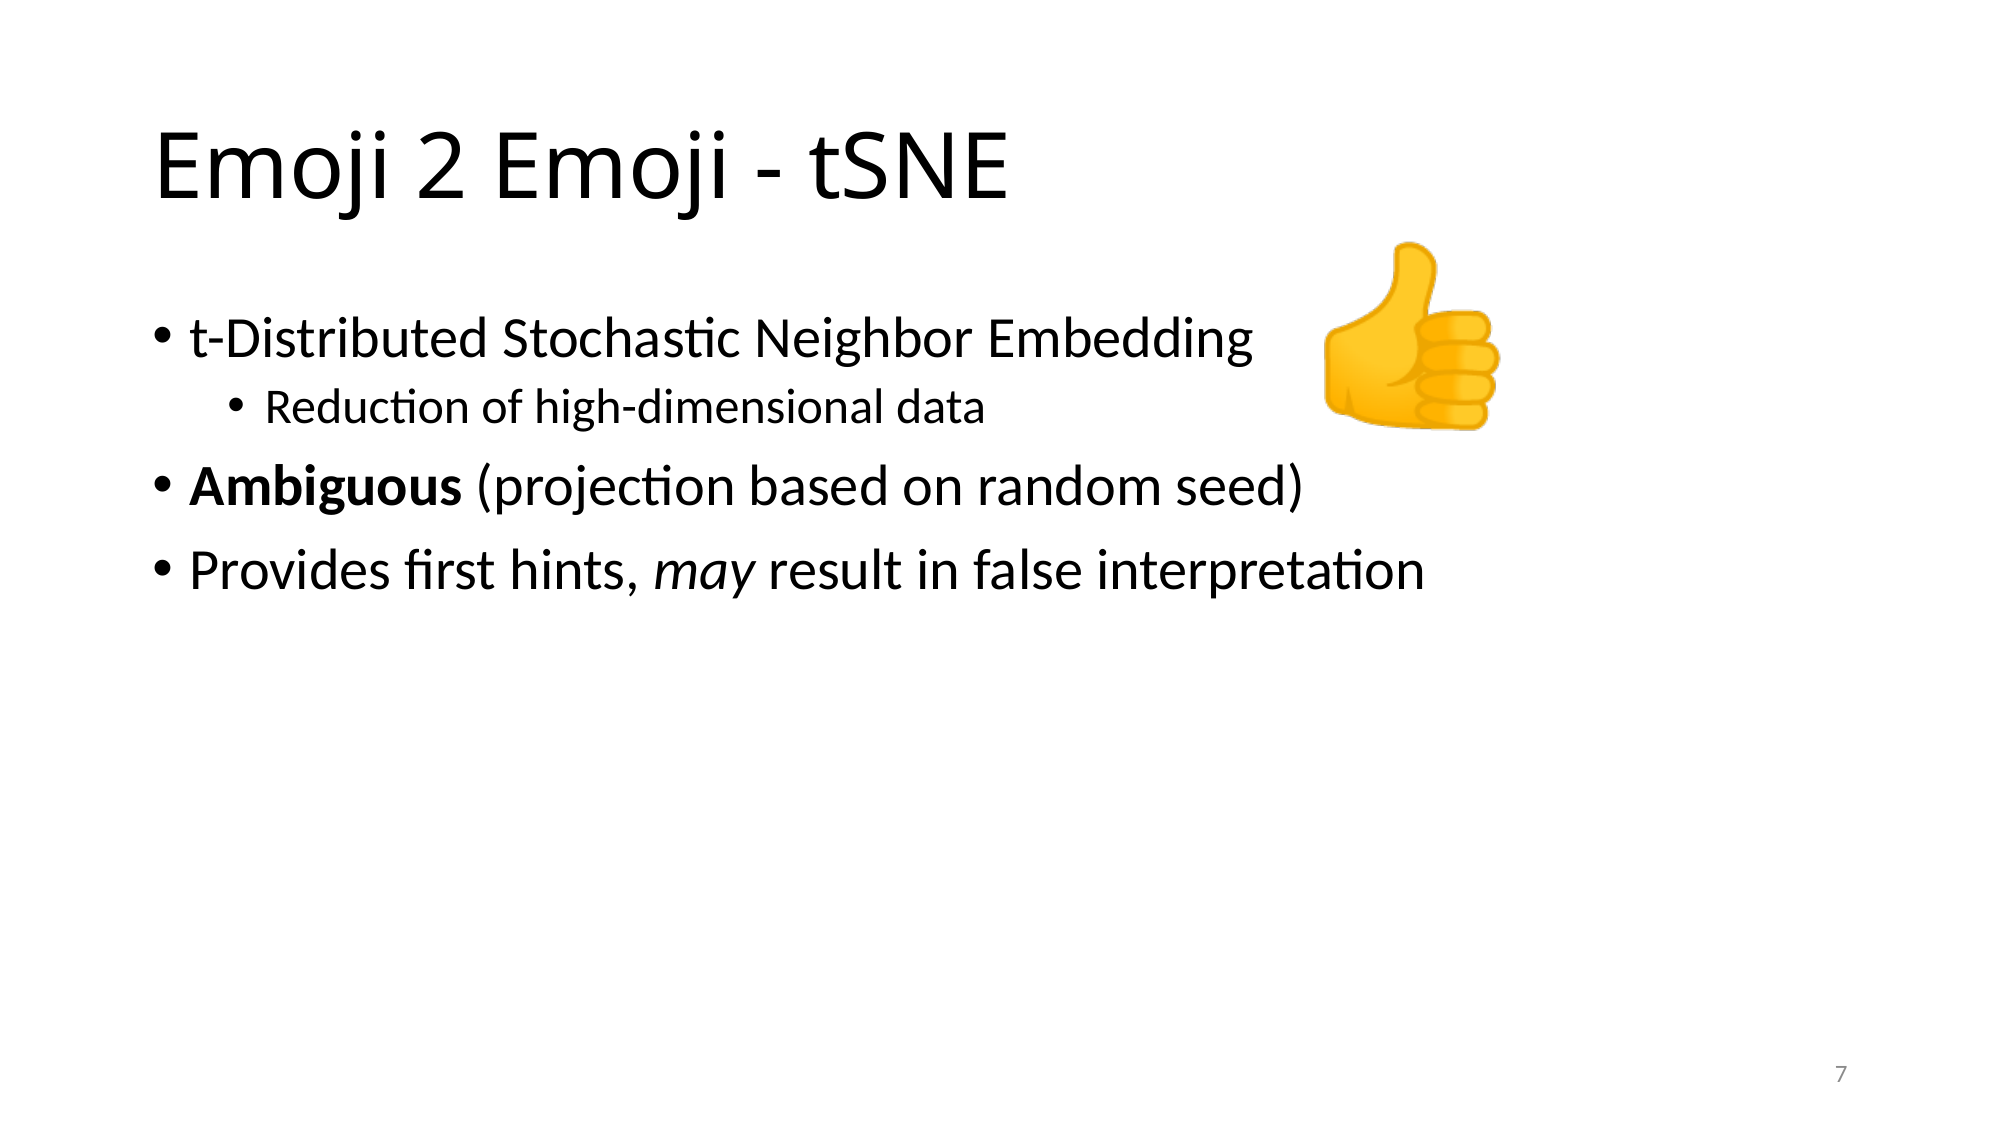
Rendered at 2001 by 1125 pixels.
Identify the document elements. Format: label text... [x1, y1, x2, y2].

slide_number 7 [1412, 1042, 1863, 1103]
list t-Distributed Stochastic Neighbor Embedding Reduction of high-dimensional data Ambiguous (projection based on random seed) Provides first hints, may result in false interpretation [137, 299, 1863, 1014]
picture [1312, 236, 1513, 437]
title Emoji 2 Emoji - tSNE [137, 59, 1863, 278]
